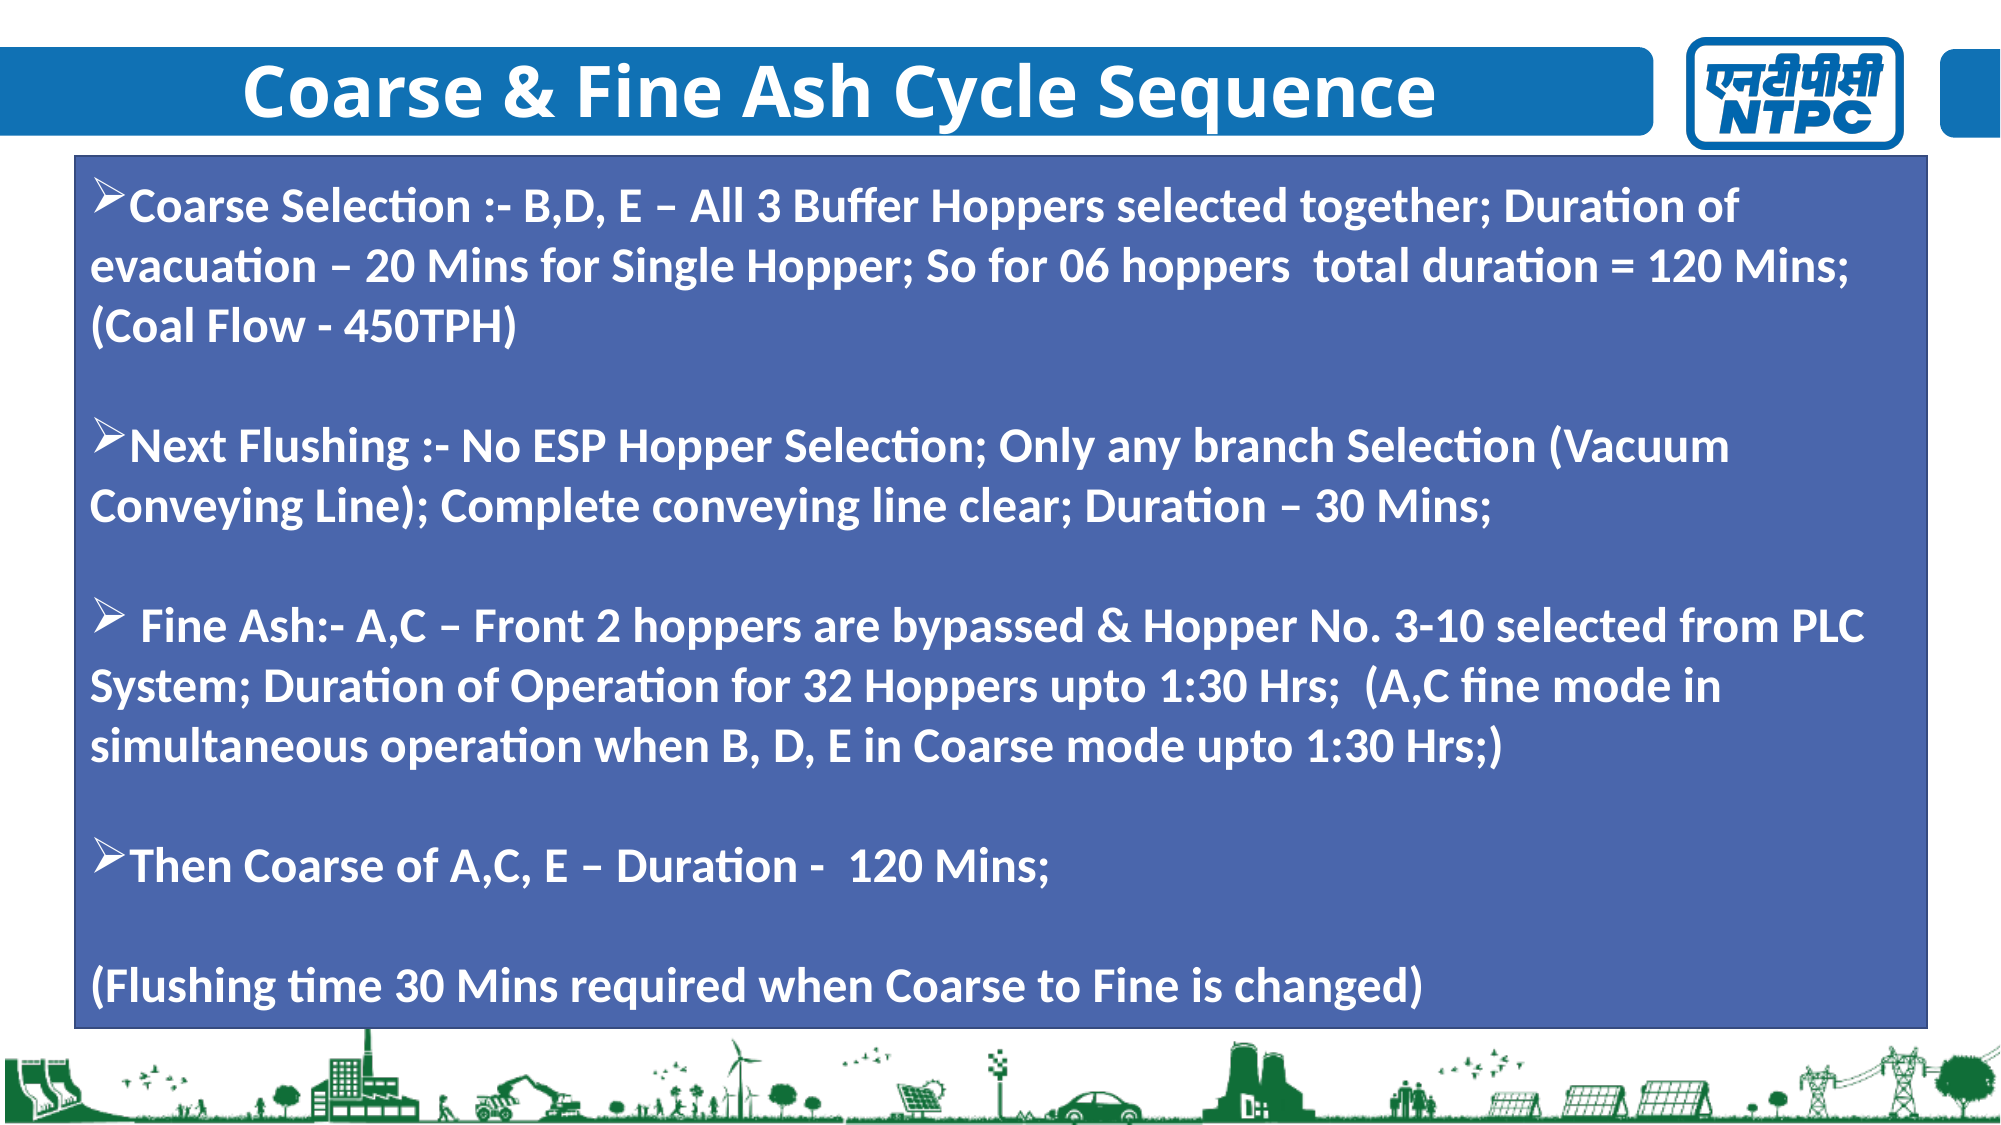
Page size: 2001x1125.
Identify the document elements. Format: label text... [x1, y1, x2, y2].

title Coarse & Fine Ash Cycle Sequence [0, 56, 1650, 134]
text_box Coarse Selection :- B,D, E – All 3 Buffer Hoppers selected together; Duration of evacuation – 20 Mins for Single Hopper; So for 06 hoppers total duration = 120 Mins; (Coal Flow - 450TPH) Next Flushing :- No ESP Hopper Selection; Only any branch Selection (Vacuum Conveying Line); Complete conveying line clear; Duration – 30 Mins; Fine Ash:- A,C – Front 2 hoppers are bypassed & Hopper No. 3-10 selected from PLC System; Duration of Operation for 32 Hoppers upto 1:30 Hrs; (A,C fine mode in simultaneous operation when B, D, E in Coarse mode upto 1:30 Hrs;) Then Coarse of A,C, E – Duration - 120 Mins; (Flushing time 30 Mins required when Coarse to Fine is changed) [74, 155, 1928, 1029]
picture [5, 1029, 2001, 1125]
picture [1686, 37, 1904, 150]
